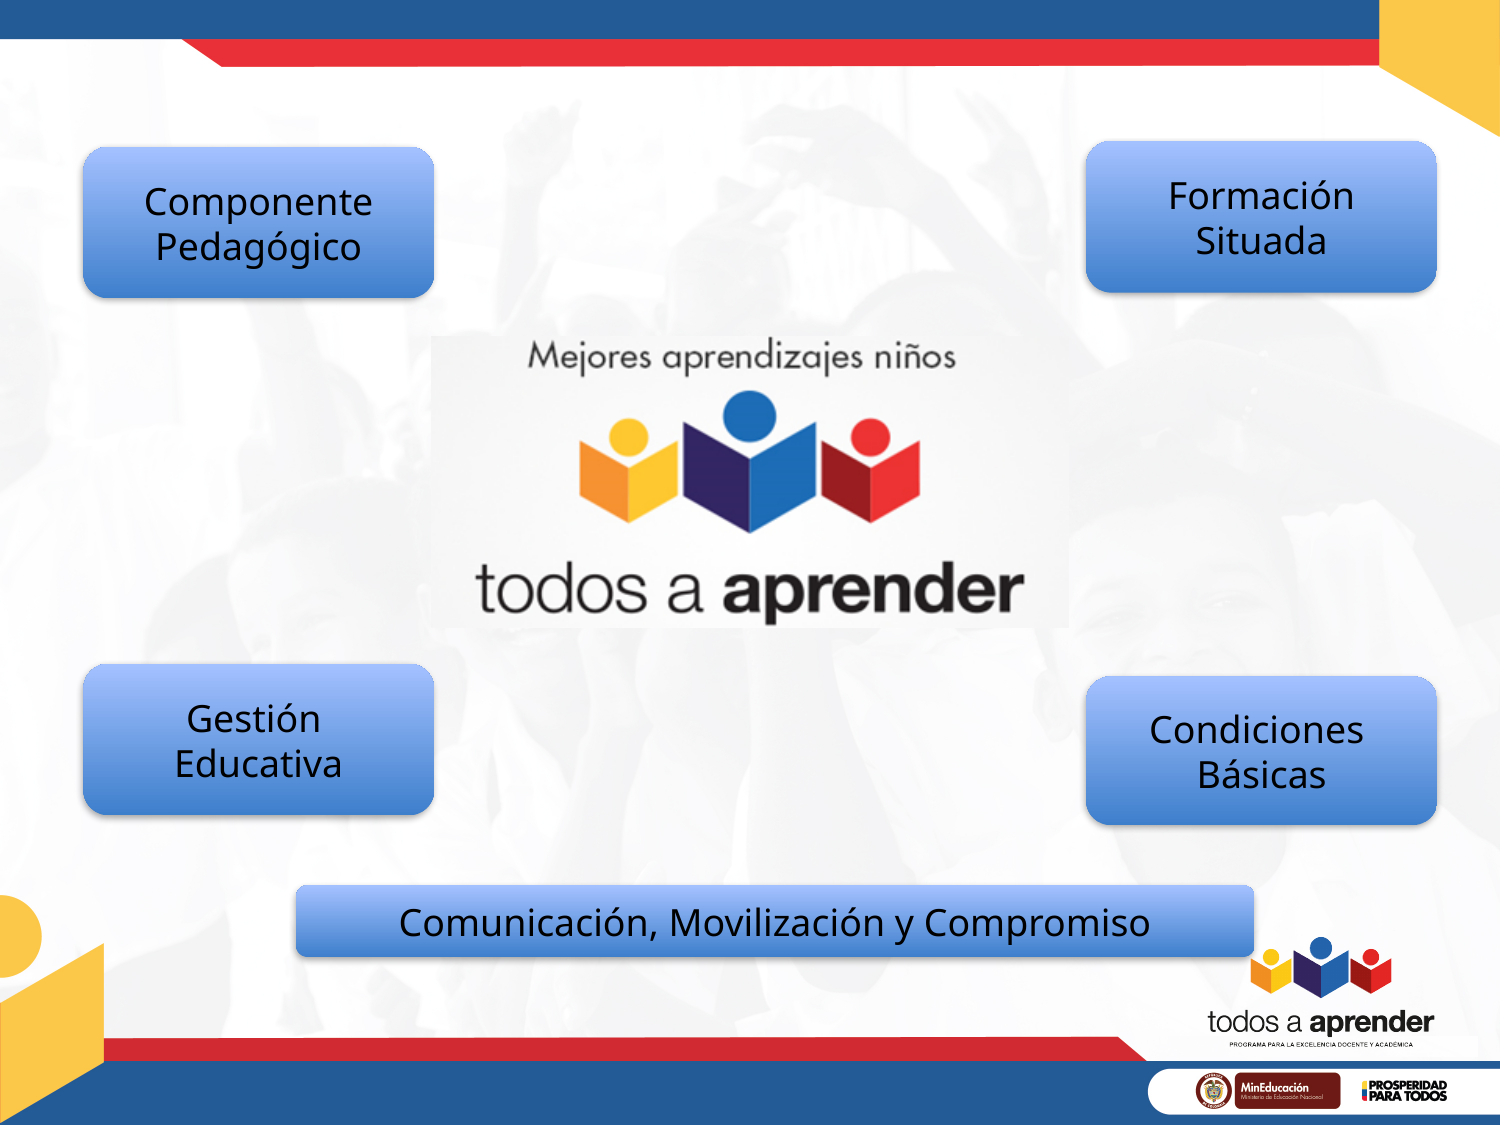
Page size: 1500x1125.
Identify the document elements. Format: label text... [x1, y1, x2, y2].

picture [0, 0, 1500, 1125]
text_box Condiciones Básicas [1086, 676, 1438, 826]
text_box Formación Situada [1086, 140, 1437, 293]
text_box Comunicación, Movilización y Compromiso [296, 885, 1255, 958]
text_box Gestión Educativa [83, 663, 435, 816]
text_box Componente Pedagógico [83, 146, 435, 299]
